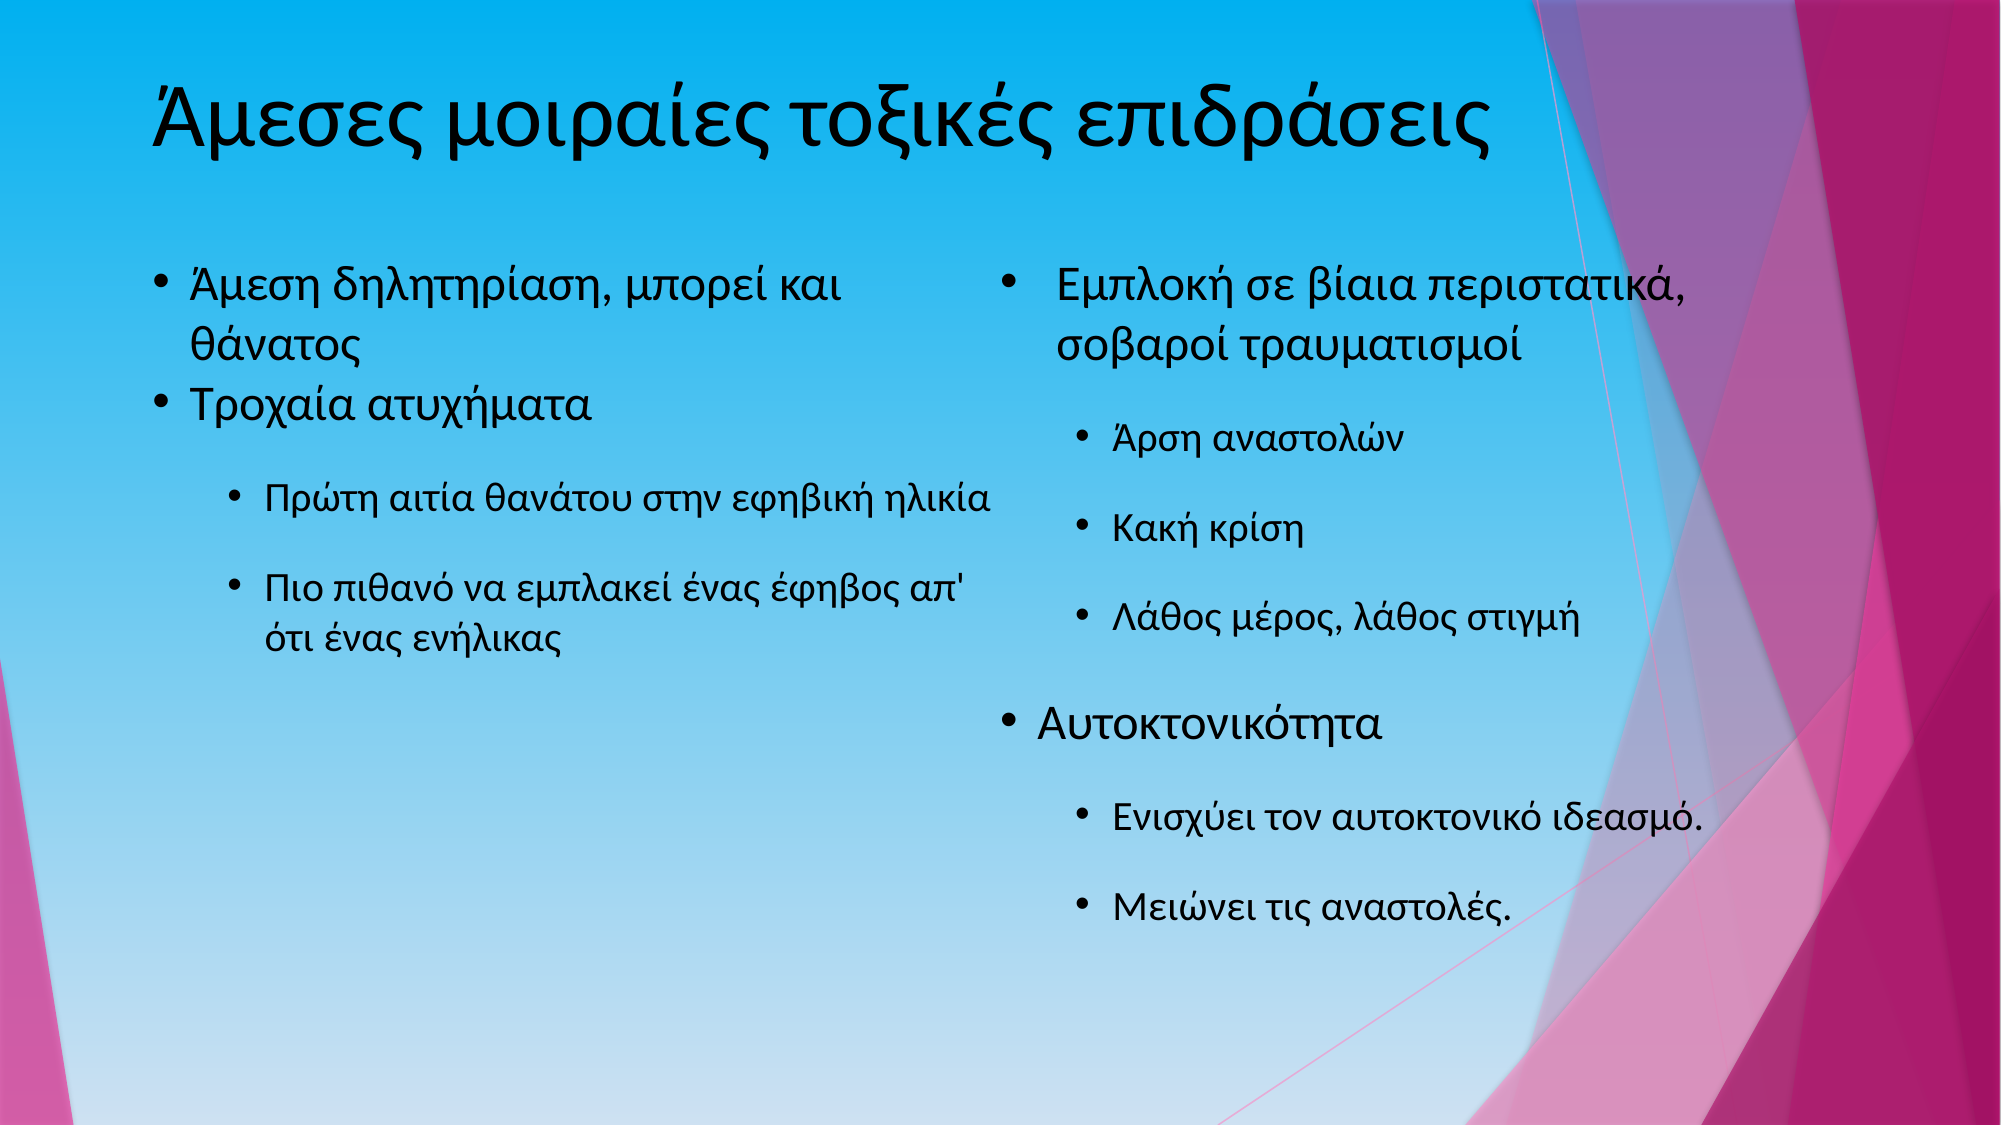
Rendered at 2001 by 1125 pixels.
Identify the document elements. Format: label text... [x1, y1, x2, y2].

title Άμεσες μοιραίες τοξικές επιδράσεις [137, 59, 1863, 229]
text_box Άμεση δηλητηρίαση, μπορεί και θάνατος Τροχαία ατυχήματα Πρώτη αιτία θανάτου στην εφηβική ηλικία Πιο πιθανό να εμπλακεί ένας έφηβος απ' ότι ένας ενήλικας Εμπλοκή σε βίαια περιστατικά, σοβαροί τραυματισμοί Άρση αναστολών Κακή κρίση Λάθος μέρος, λάθος στιγμή Αυτοκτονικότητα Ενισχύει τον αυτοκτονικό ιδεασμό. Μειώνει τις αναστολές. [137, 242, 1863, 1013]
